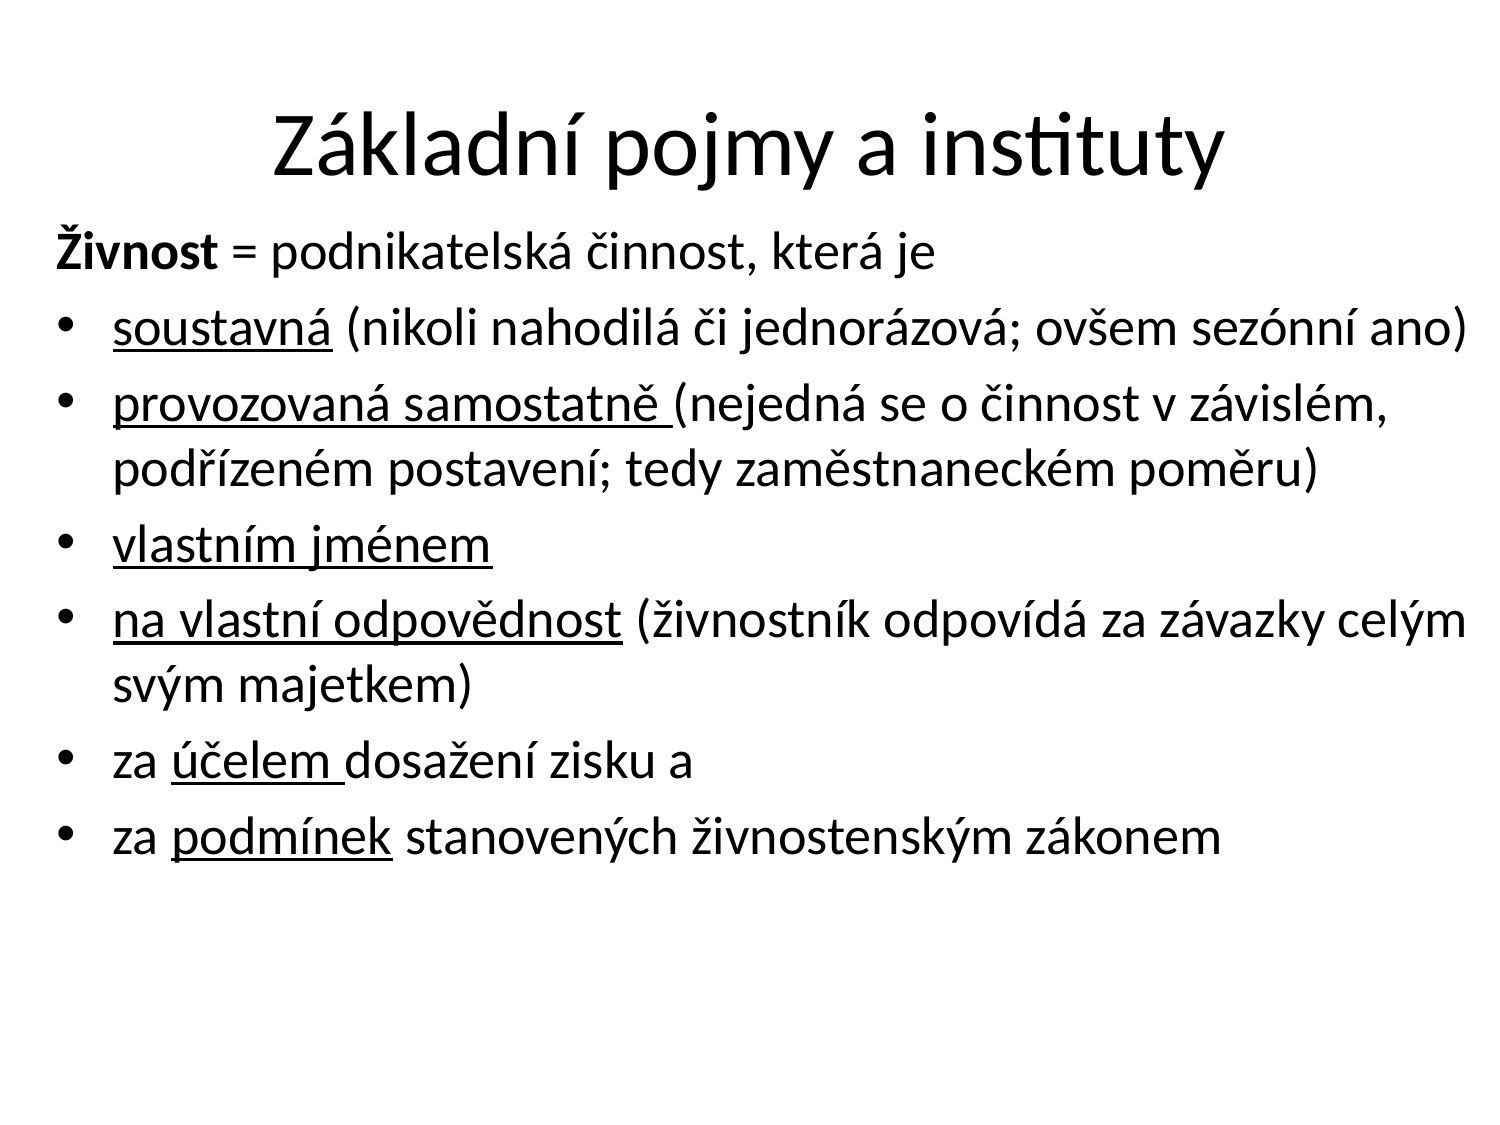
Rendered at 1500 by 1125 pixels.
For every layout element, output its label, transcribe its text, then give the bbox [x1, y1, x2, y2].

title Základní pojmy a instituty [74, 44, 1426, 207]
list Živnost = podnikatelská činnost, která je soustavná (nikoli nahodilá či jednorázová; ovšem sezónní ano) provozovaná samostatně (nejedná se o činnost v závislém, podřízeném postavení; tedy zaměstnaneckém poměru) vlastním jménem na vlastní odpovědnost (živnostník odpovídá za závazky celým svým majetkem) za účelem dosažení zisku a za podmínek stanovených živnostenským zákonem [41, 207, 1500, 1048]
